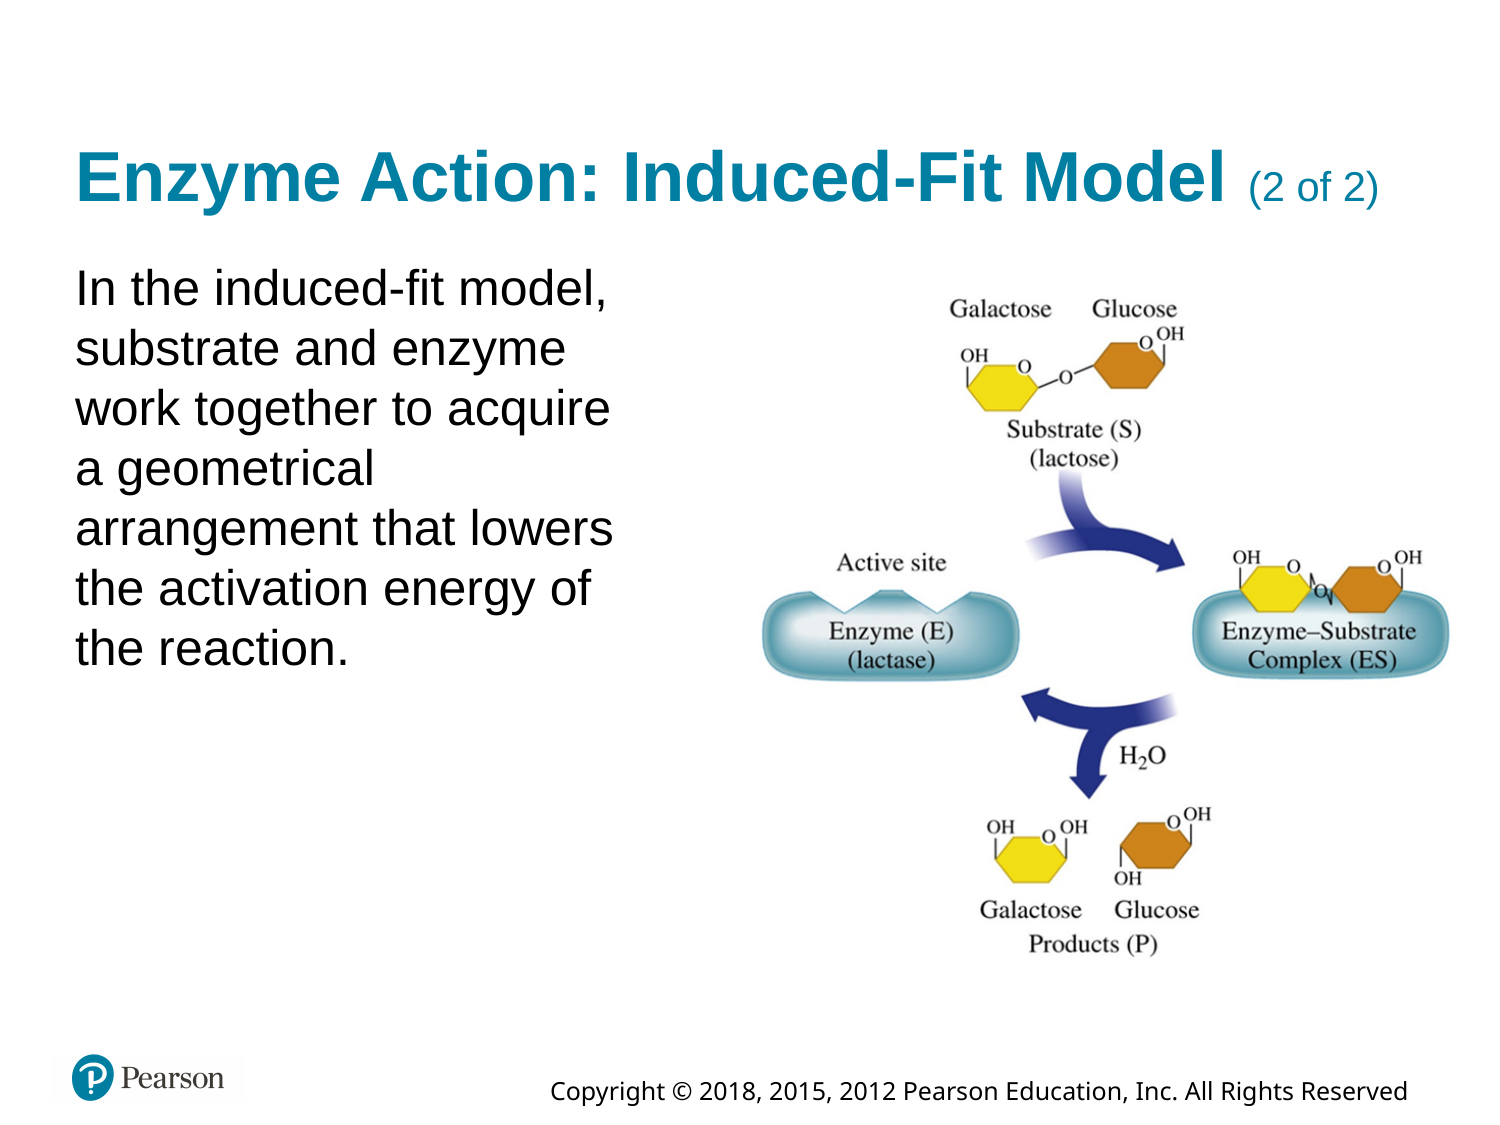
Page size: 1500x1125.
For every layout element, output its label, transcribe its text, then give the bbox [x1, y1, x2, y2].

picture [51, 1053, 245, 1102]
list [756, 290, 1457, 962]
title Enzyme Action: Induced-Fit Model (2 of 2) [75, 35, 1425, 216]
list In the induced-fit model, substrate and enzyme work together to acquire a geometrical arrangement that lowers the activation energy of the reaction. [75, 255, 646, 688]
